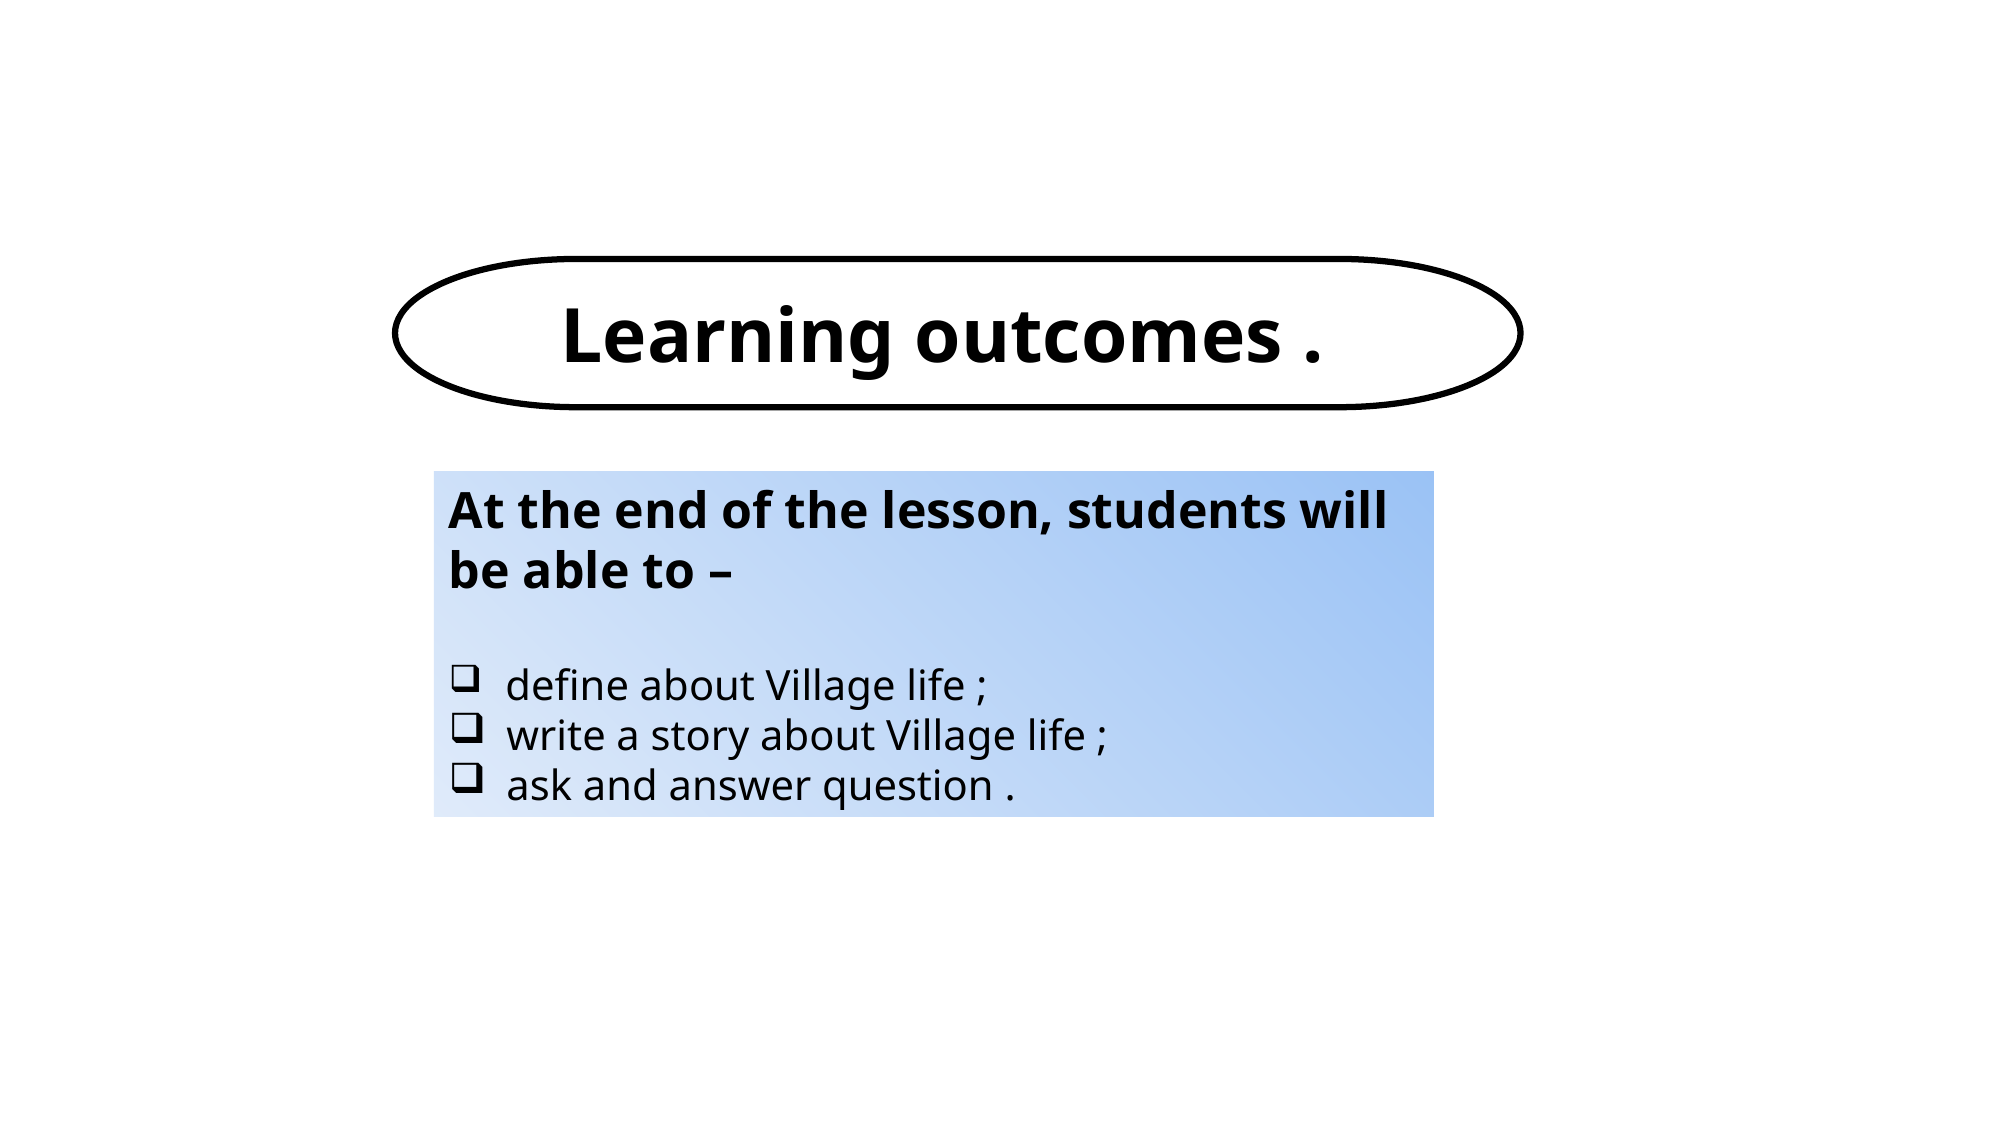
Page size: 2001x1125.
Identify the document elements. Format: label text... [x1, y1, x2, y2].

text_box Learning outcomes . [395, 258, 1521, 408]
text_box At the end of the lesson, students will be able to – define about Village life ; write a story about Village life ; ask and answer question . [433, 471, 1434, 817]
